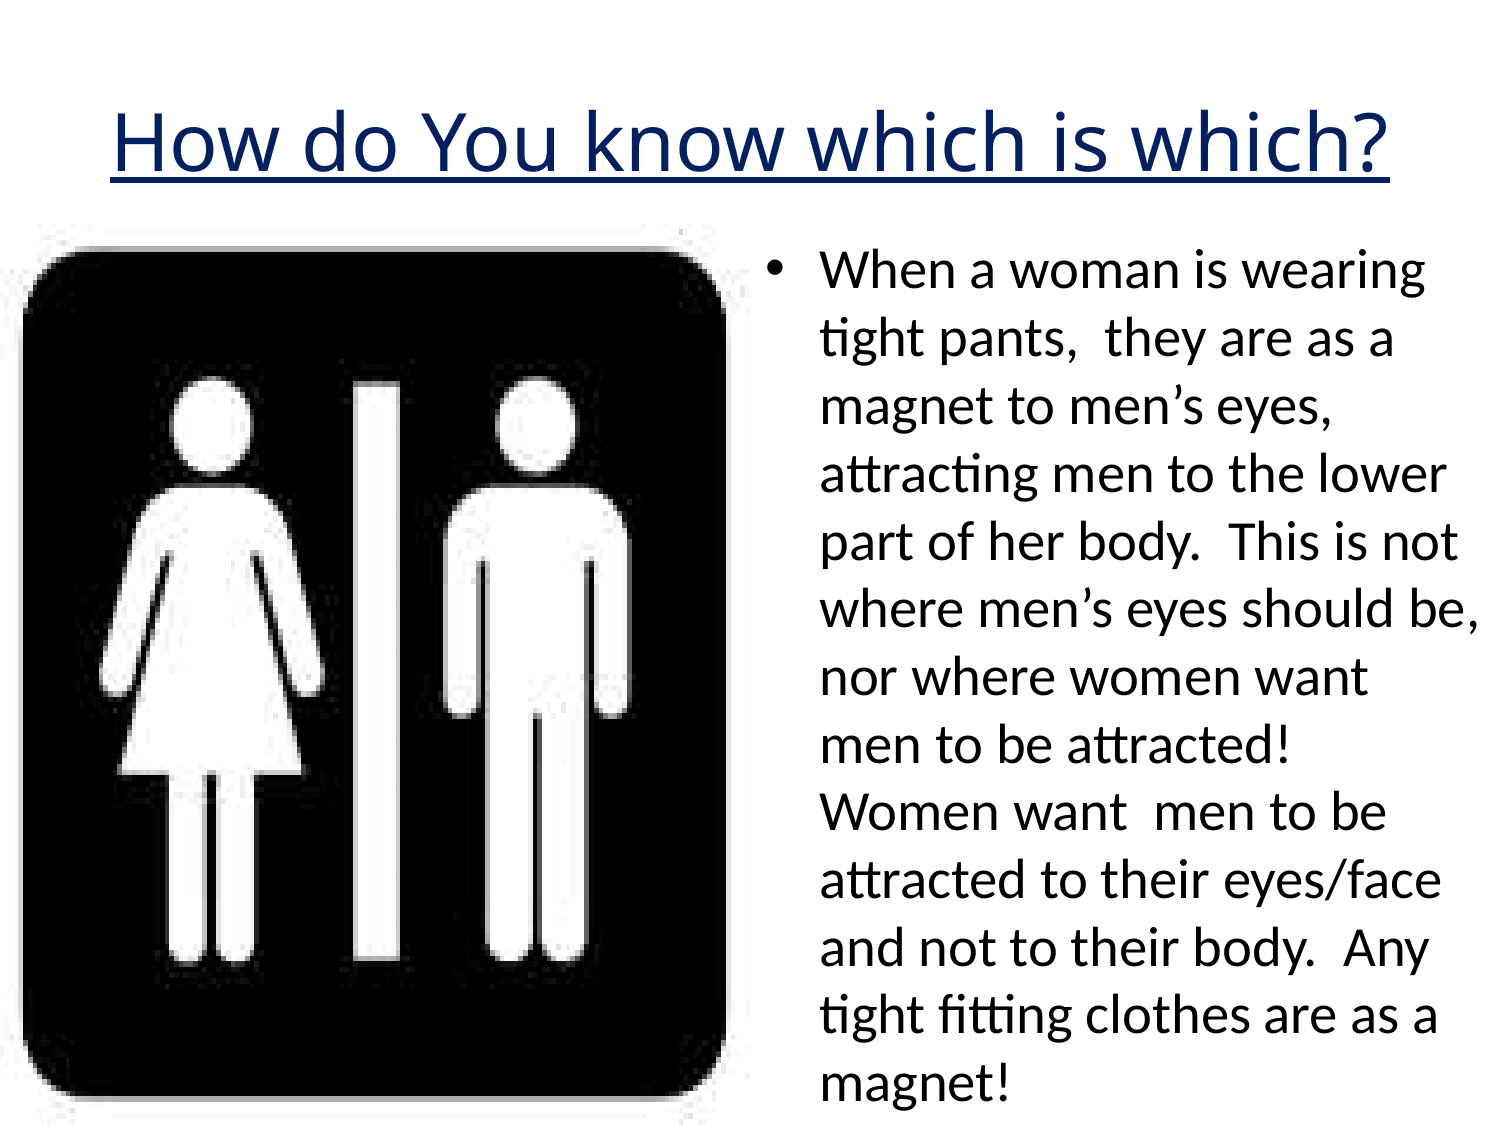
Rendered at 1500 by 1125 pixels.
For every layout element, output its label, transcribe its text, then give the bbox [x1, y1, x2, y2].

title How do You know which is which? [75, 45, 1425, 224]
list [0, 224, 751, 1125]
list When a woman is wearing tight pants, they are as a magnet to men’s eyes, attracting men to the lower part of her body. This is not where men’s eyes should be, nor where women want men to be attracted! Women want men to be attracted to their eyes/face and not to their body. Any tight fitting clothes are as a magnet! [751, 224, 1500, 1125]
